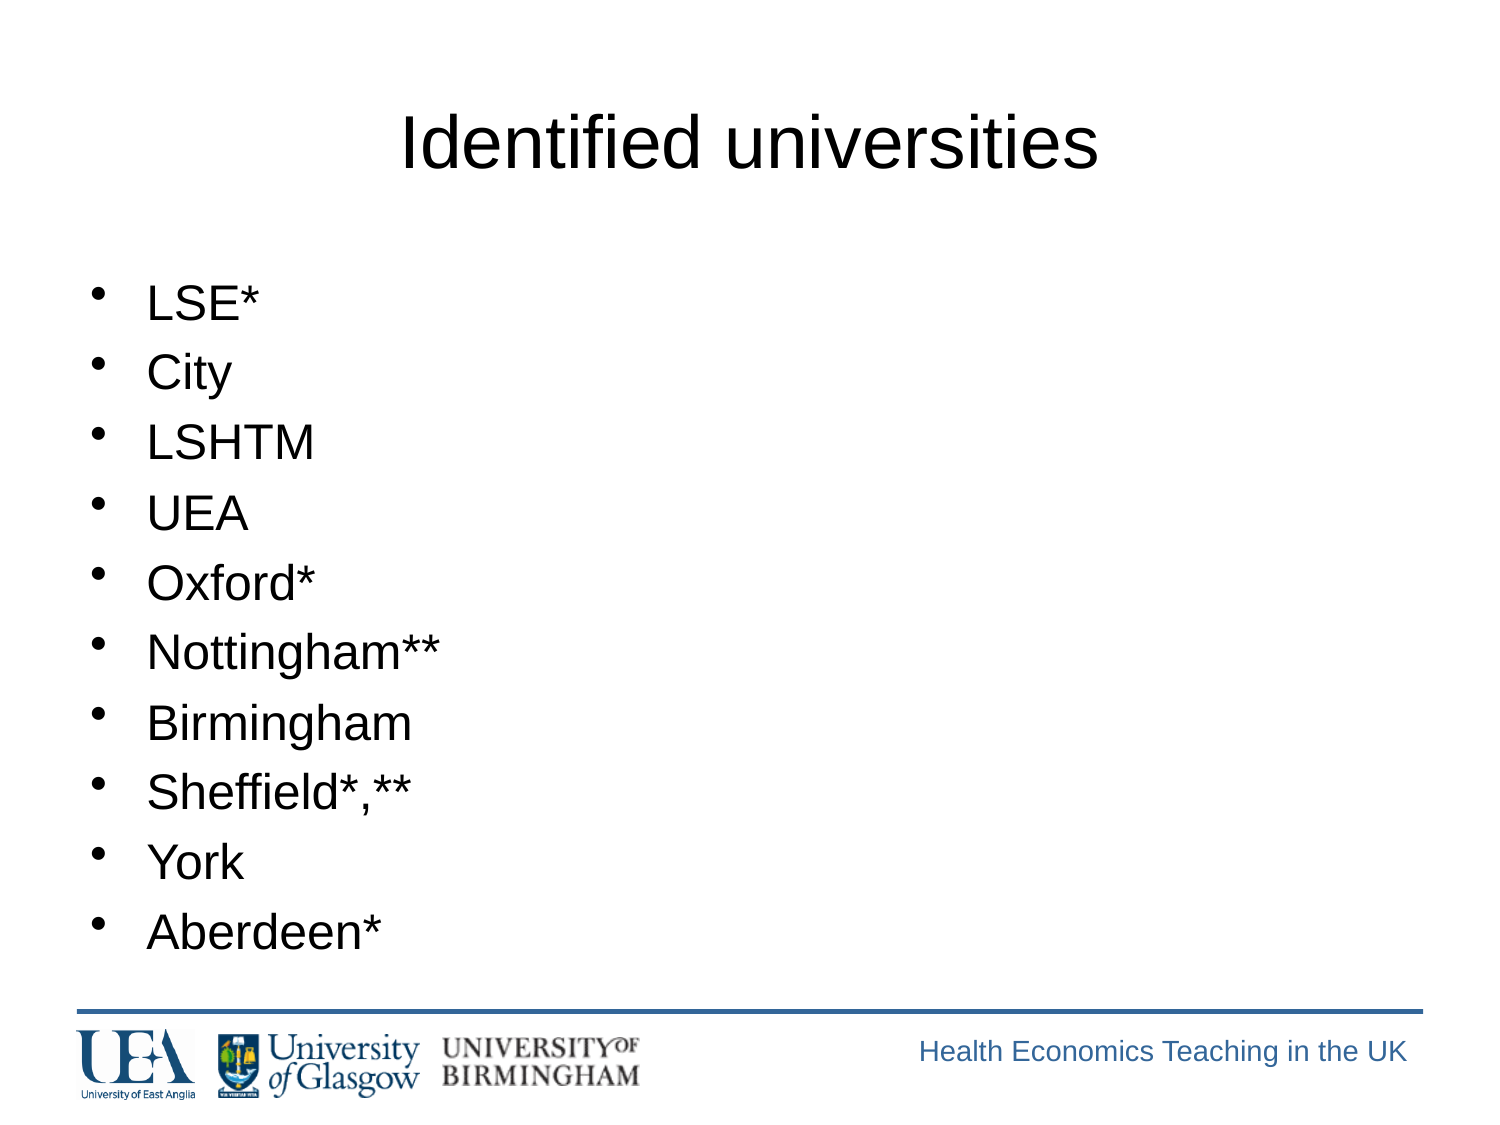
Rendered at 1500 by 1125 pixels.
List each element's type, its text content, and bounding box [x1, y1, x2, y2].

list LSE* City LSHTM UEA Oxford* Nottingham** Birmingham Sheffield*,** York Aberdeen* [74, 262, 1426, 1006]
title Identified universities [74, 44, 1426, 233]
picture [218, 1034, 420, 1098]
footer Health Economics Teaching in the UK [512, 1024, 1424, 1103]
picture [442, 1037, 512, 1086]
picture [76, 1029, 195, 1100]
